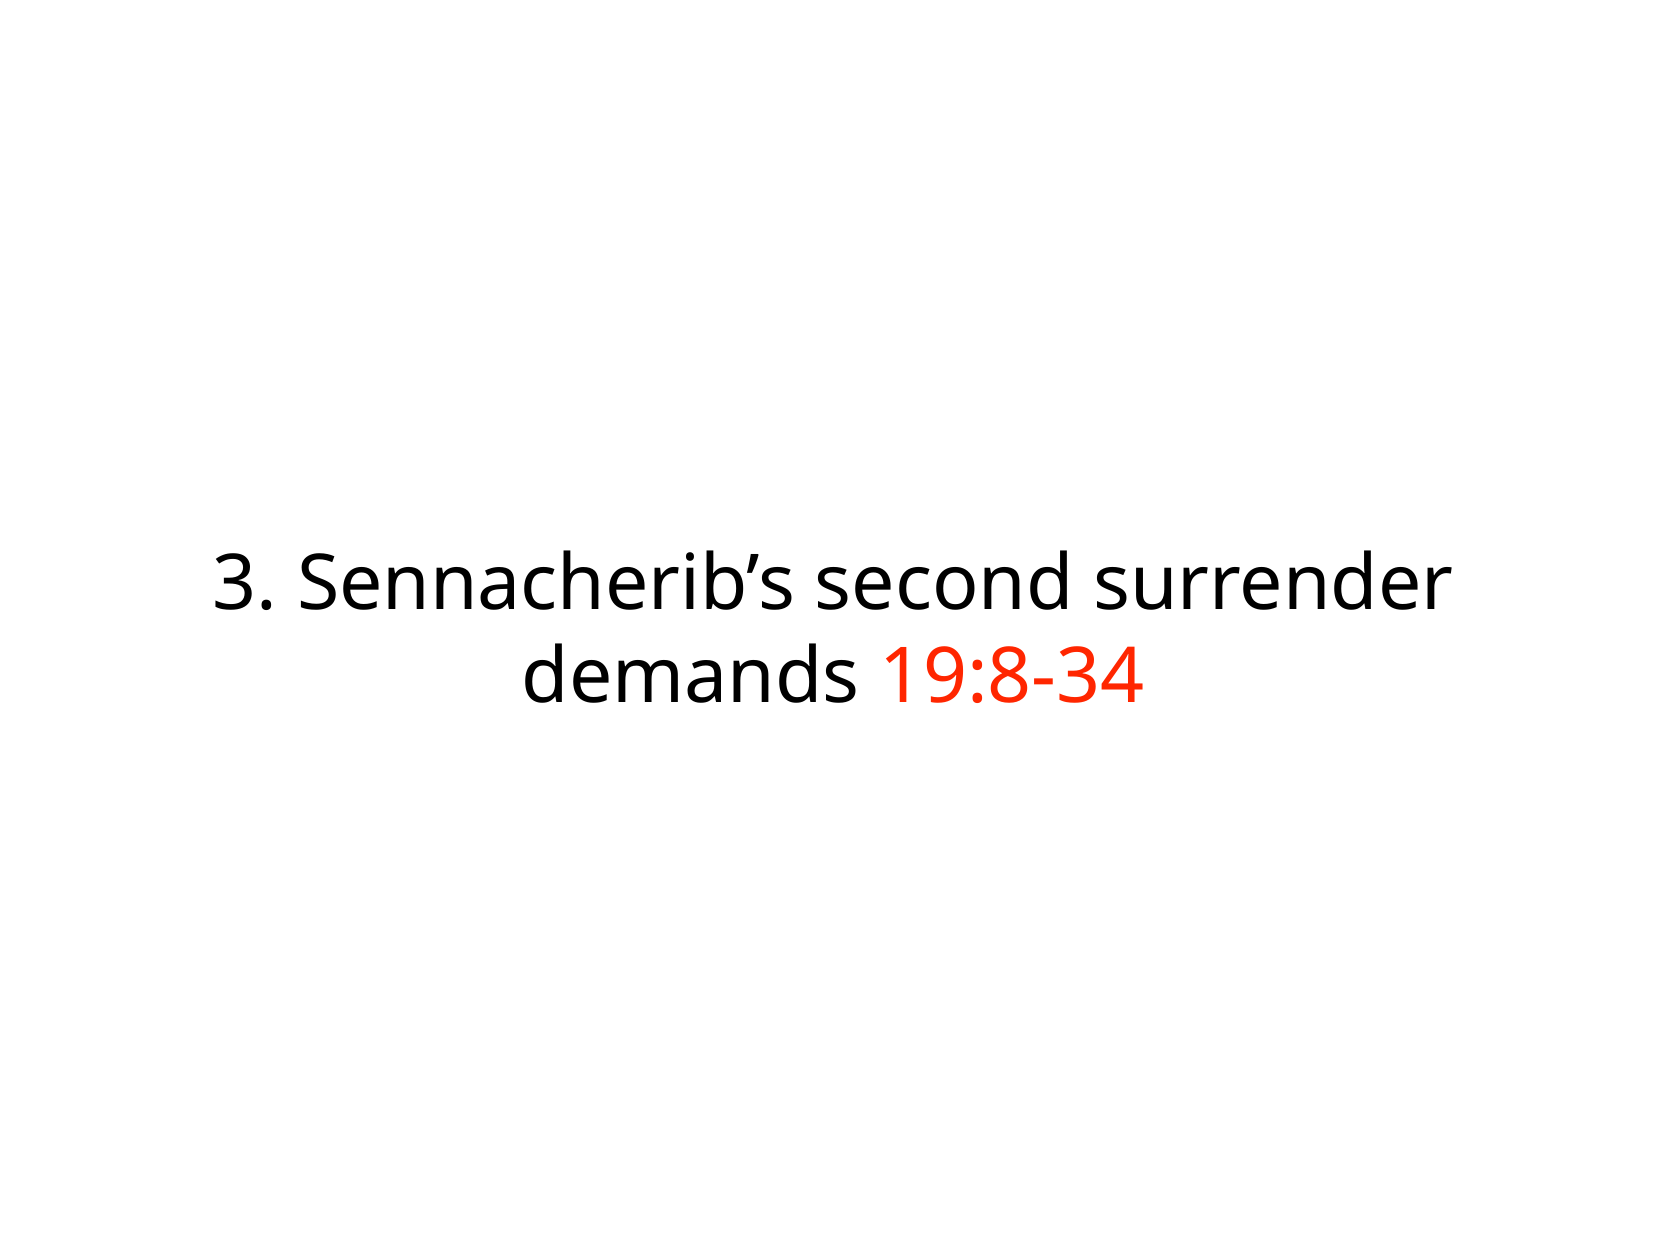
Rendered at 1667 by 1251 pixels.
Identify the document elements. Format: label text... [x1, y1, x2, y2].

title 3. Sennacherib’s second surrender demands 19:8-34 [161, 380, 1505, 870]
